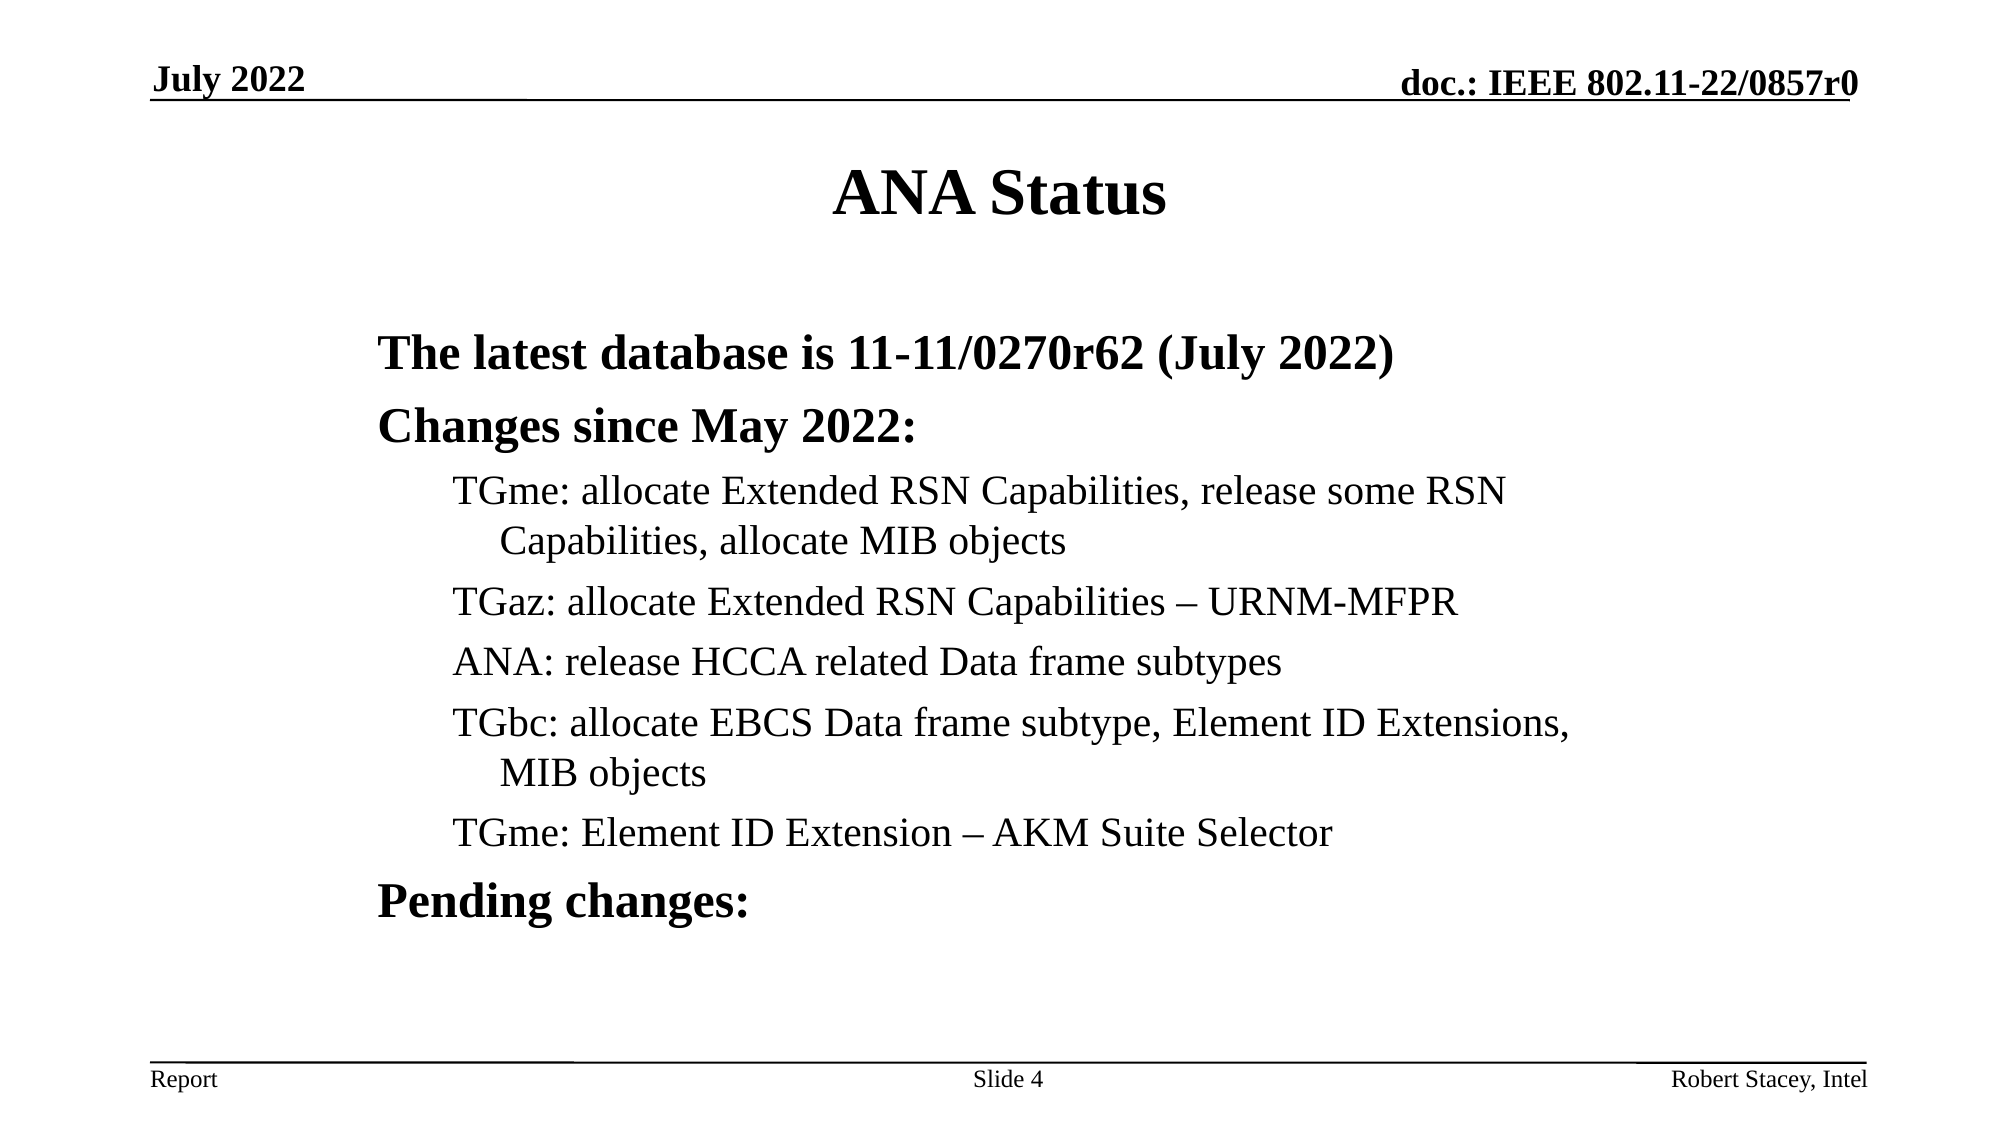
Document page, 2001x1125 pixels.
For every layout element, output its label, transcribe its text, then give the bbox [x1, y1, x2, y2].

title ANA Status [362, 99, 1638, 276]
list The latest database is 11-11/0270r62 (July 2022) Changes since May 2022: TGme: allocate Extended RSN Capabilities, release some RSN Capabilities, allocate MIB objects TGaz: allocate Extended RSN Capabilities – URNM-MFPR ANA: release HCCA related Data frame subtypes TGbc: allocate EBCS Data frame subtype, Element ID Extensions, MIB objects TGme: Element ID Extension – AKM Suite Selector Pending changes: [362, 312, 1638, 888]
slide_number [152, 54, 563, 100]
slide_number Slide 4 [950, 1061, 1067, 1123]
footer Robert Stacey, Intel [1171, 1061, 1869, 1093]
